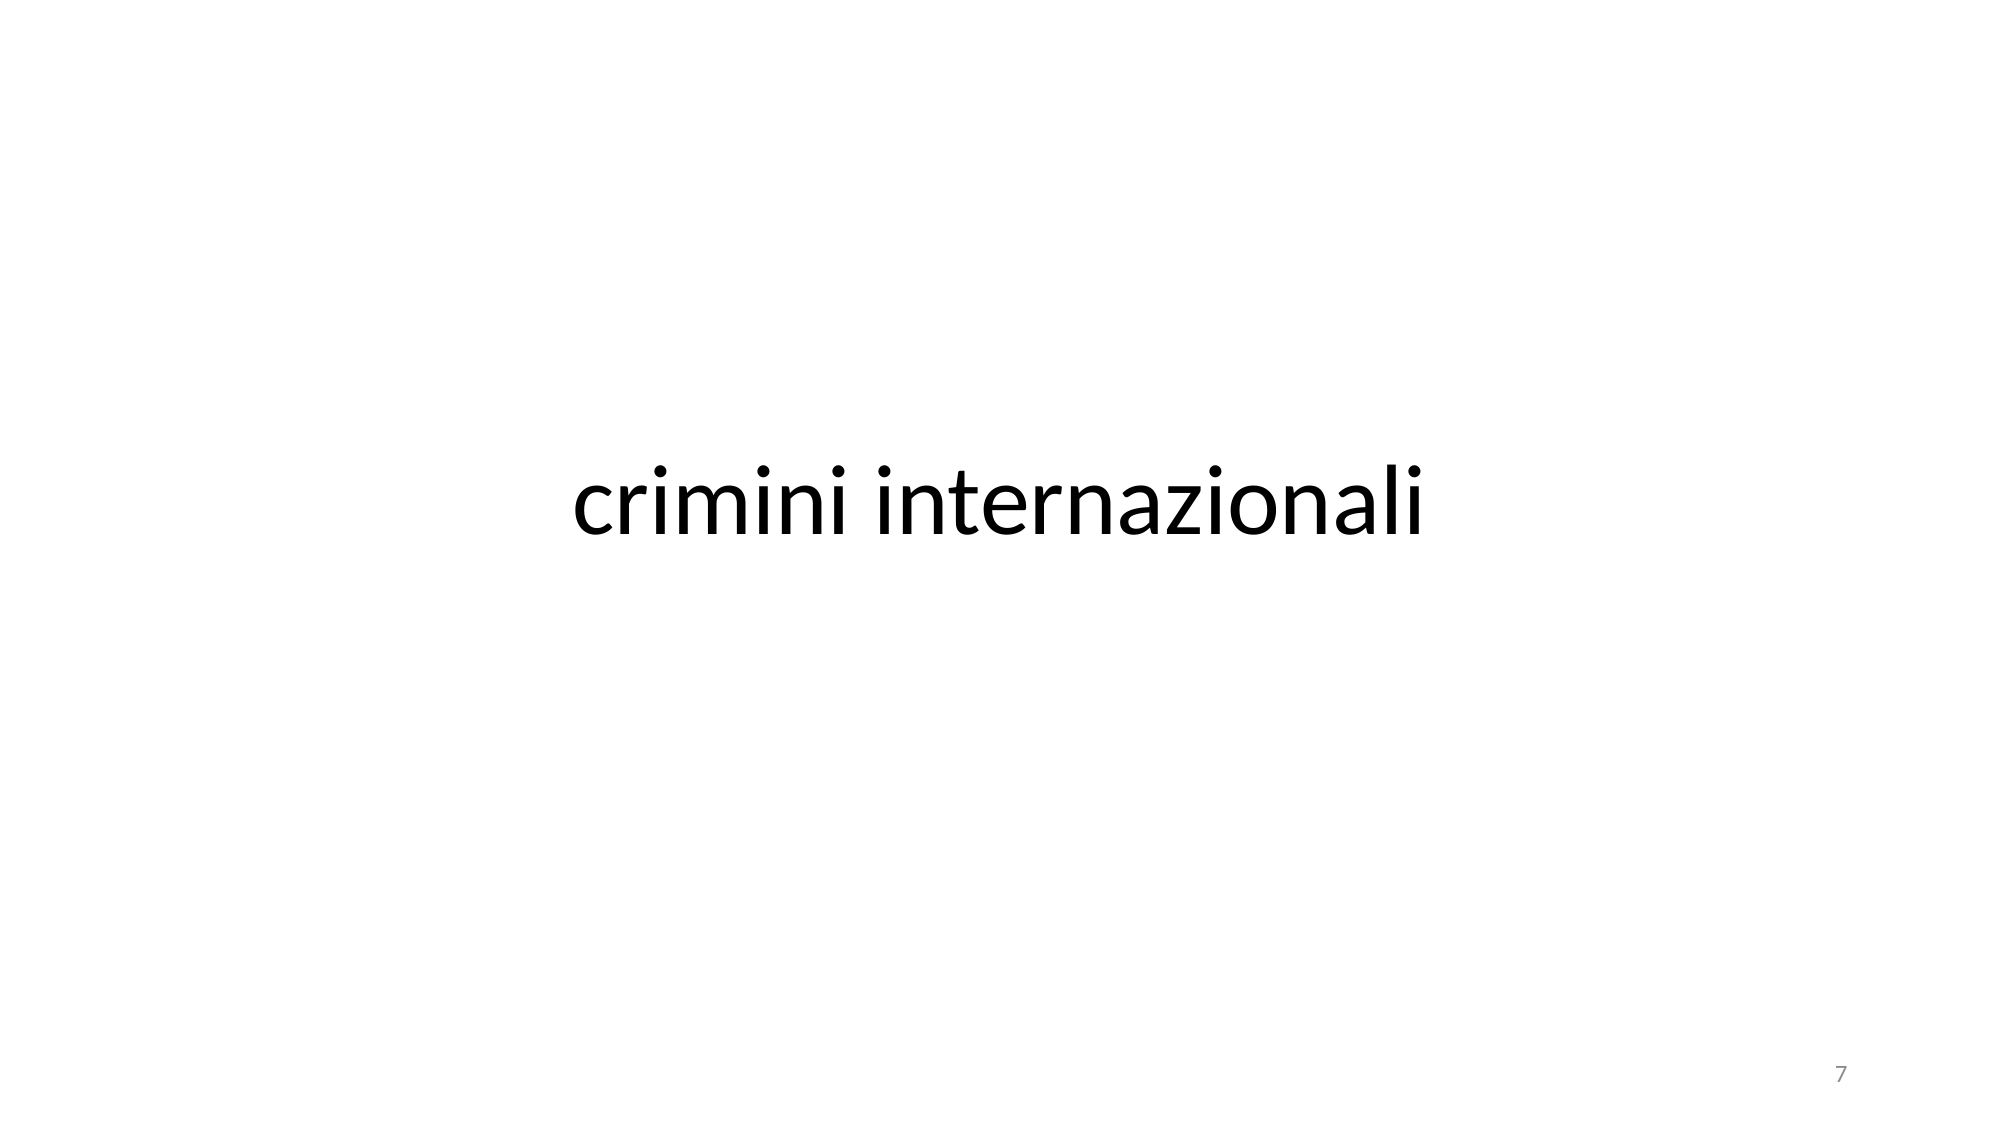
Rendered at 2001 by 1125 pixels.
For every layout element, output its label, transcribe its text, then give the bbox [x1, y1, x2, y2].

slide_number 7 [1412, 1042, 1863, 1103]
list crimini internazionali [137, 117, 1863, 1014]
